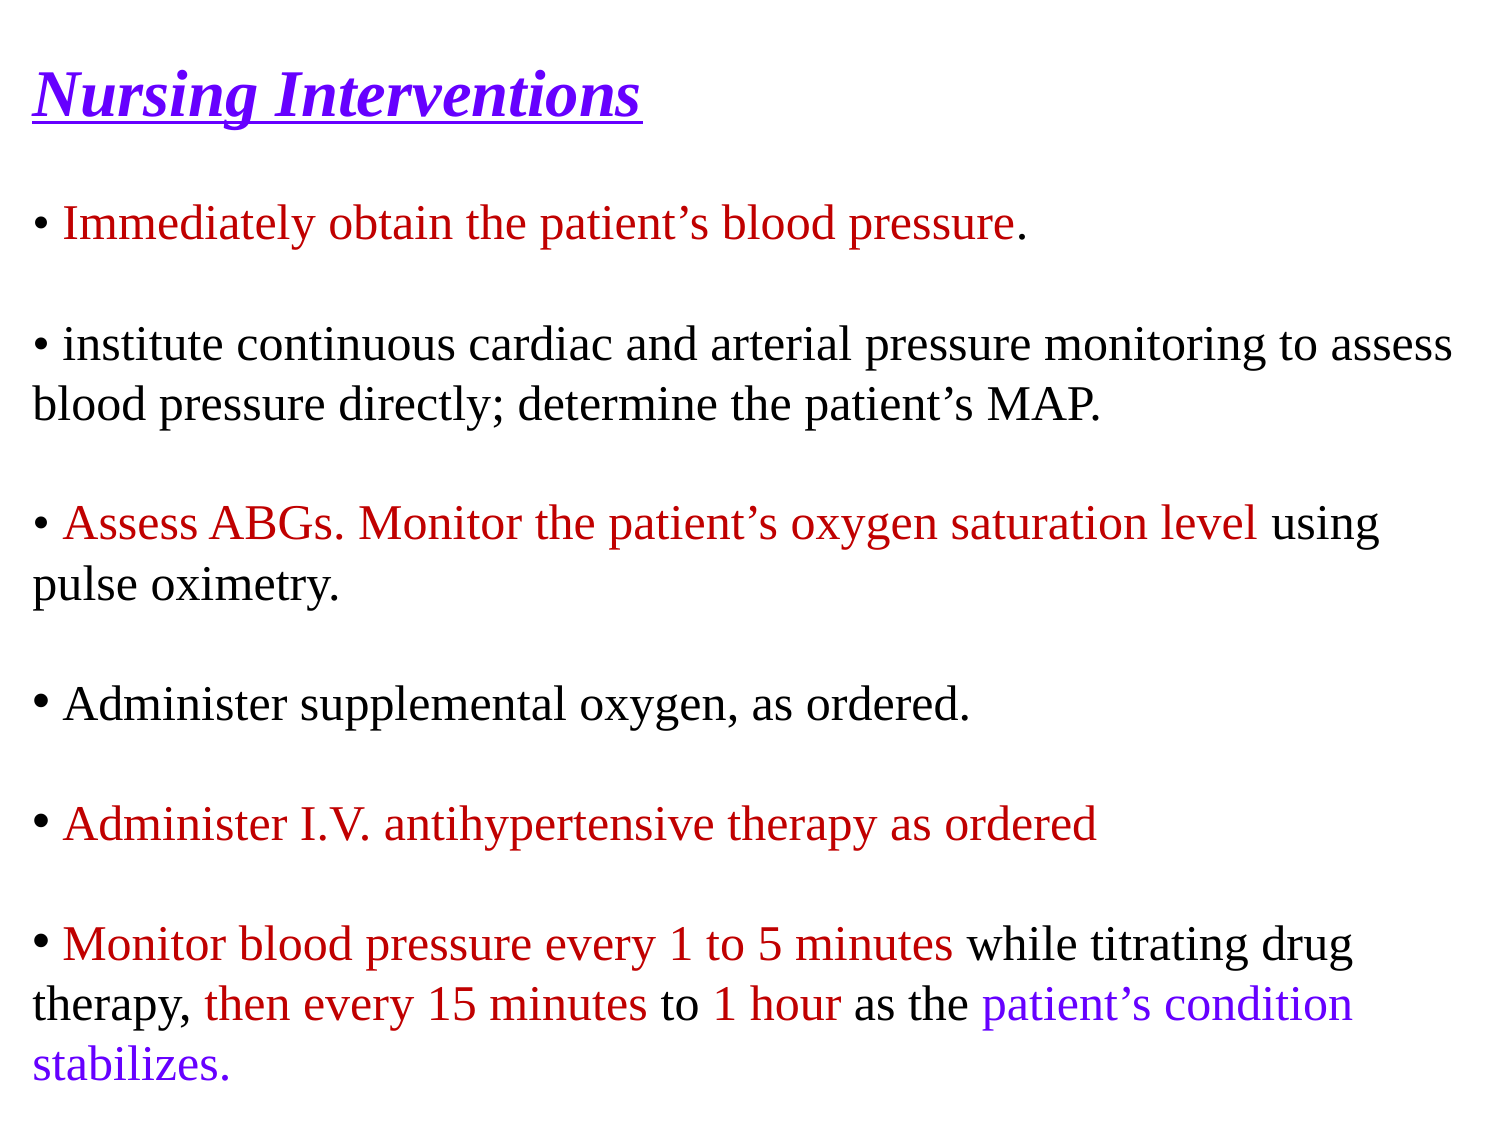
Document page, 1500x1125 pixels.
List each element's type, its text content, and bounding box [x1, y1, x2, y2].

text_box Nursing Interventions • Immediately obtain the patient’s blood pressure. • institute continuous cardiac and arterial pressure monitoring to assess blood pressure directly; determine the patient’s MAP. • Assess ABGs. Monitor the patient’s oxygen saturation level using pulse oximetry. Administer supplemental oxygen, as ordered. Administer I.V. antihypertensive therapy as ordered Monitor blood pressure every 1 to 5 minutes while titrating drug therapy, then every 15 minutes to 1 hour as the patient’s condition stabilizes. [17, 42, 1489, 1098]
